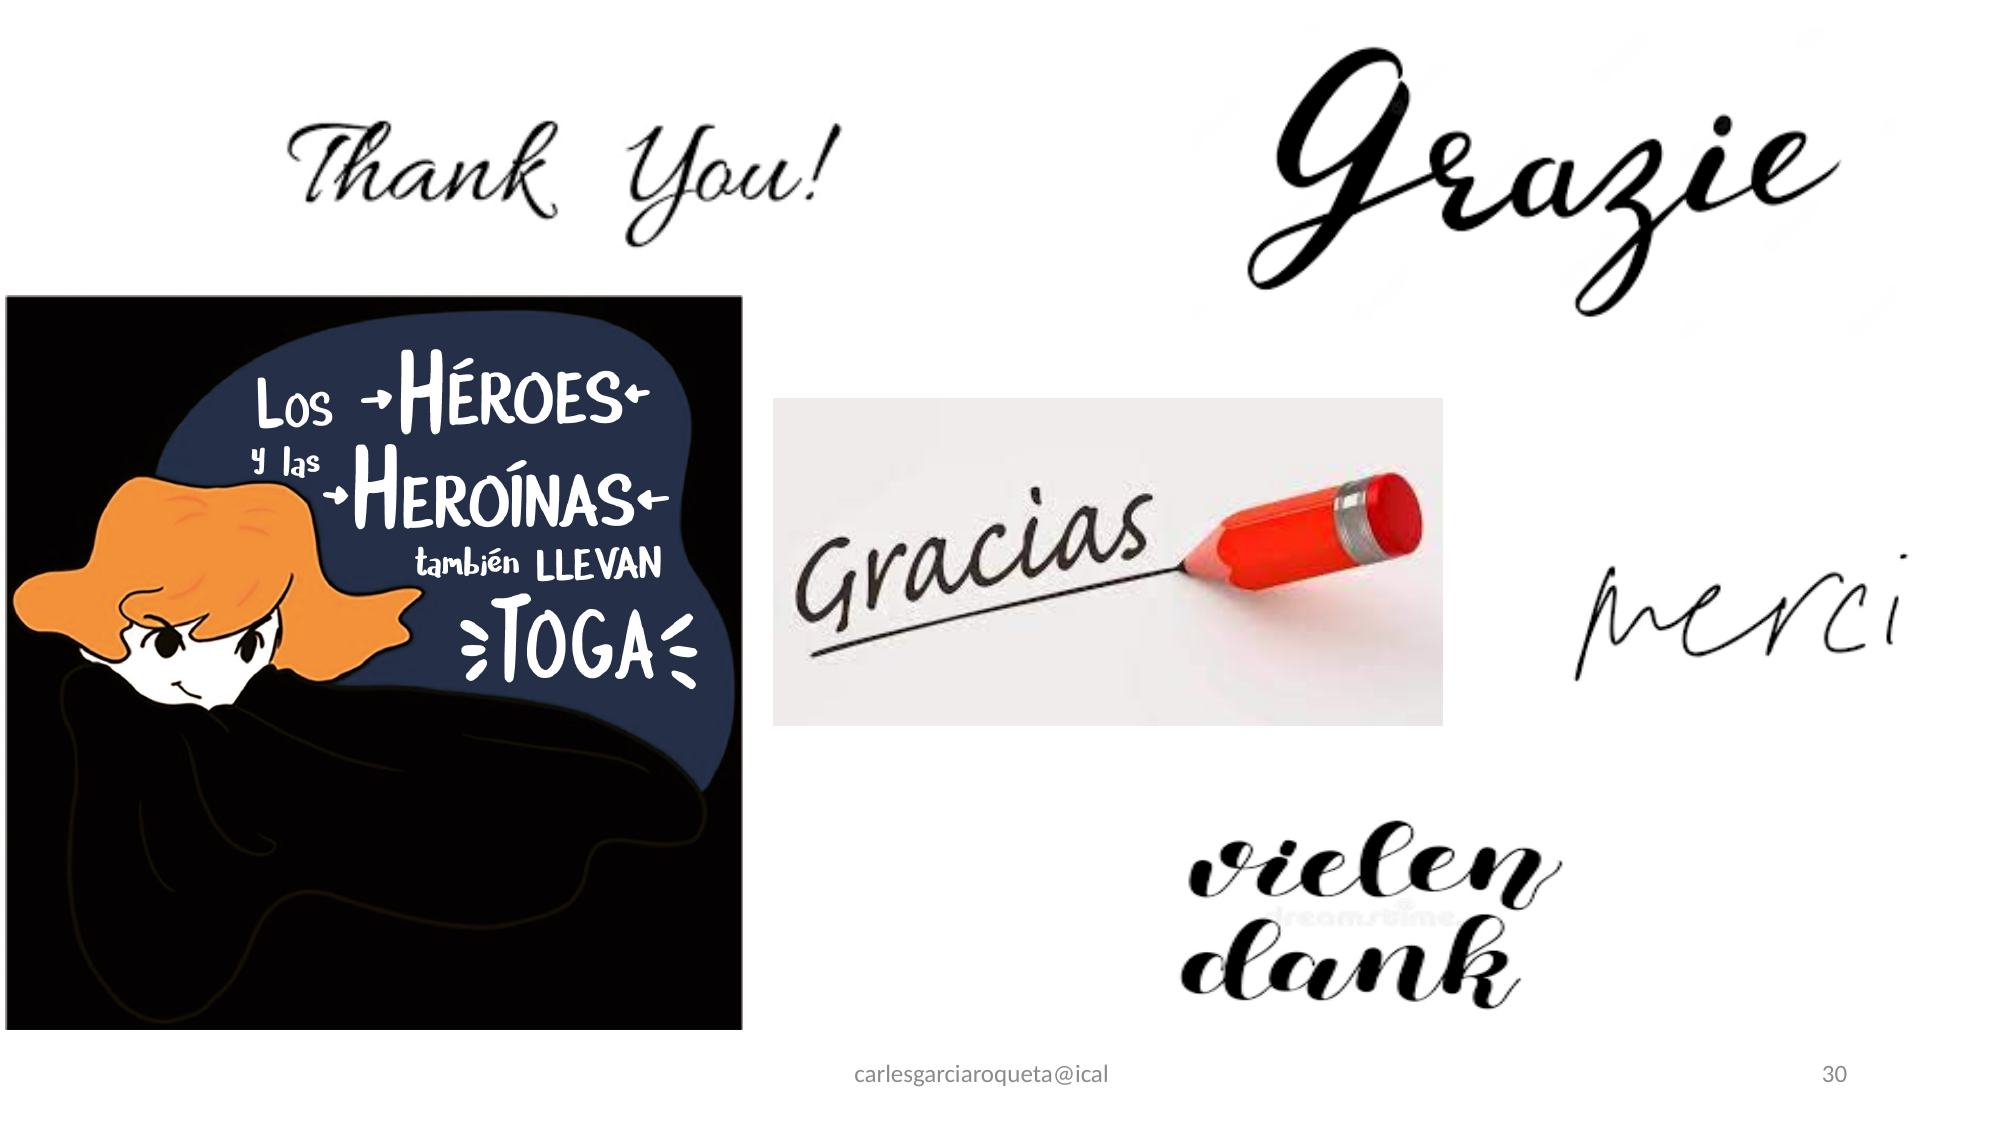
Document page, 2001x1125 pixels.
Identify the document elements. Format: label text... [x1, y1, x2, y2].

picture [5, 0, 955, 1030]
picture [773, 398, 1443, 727]
picture [1192, 27, 1896, 341]
slide_number 30 [1412, 1042, 1863, 1103]
footer carlesgarciaroqueta@icab.es [662, 1042, 1338, 1103]
picture [1107, 380, 1936, 1099]
